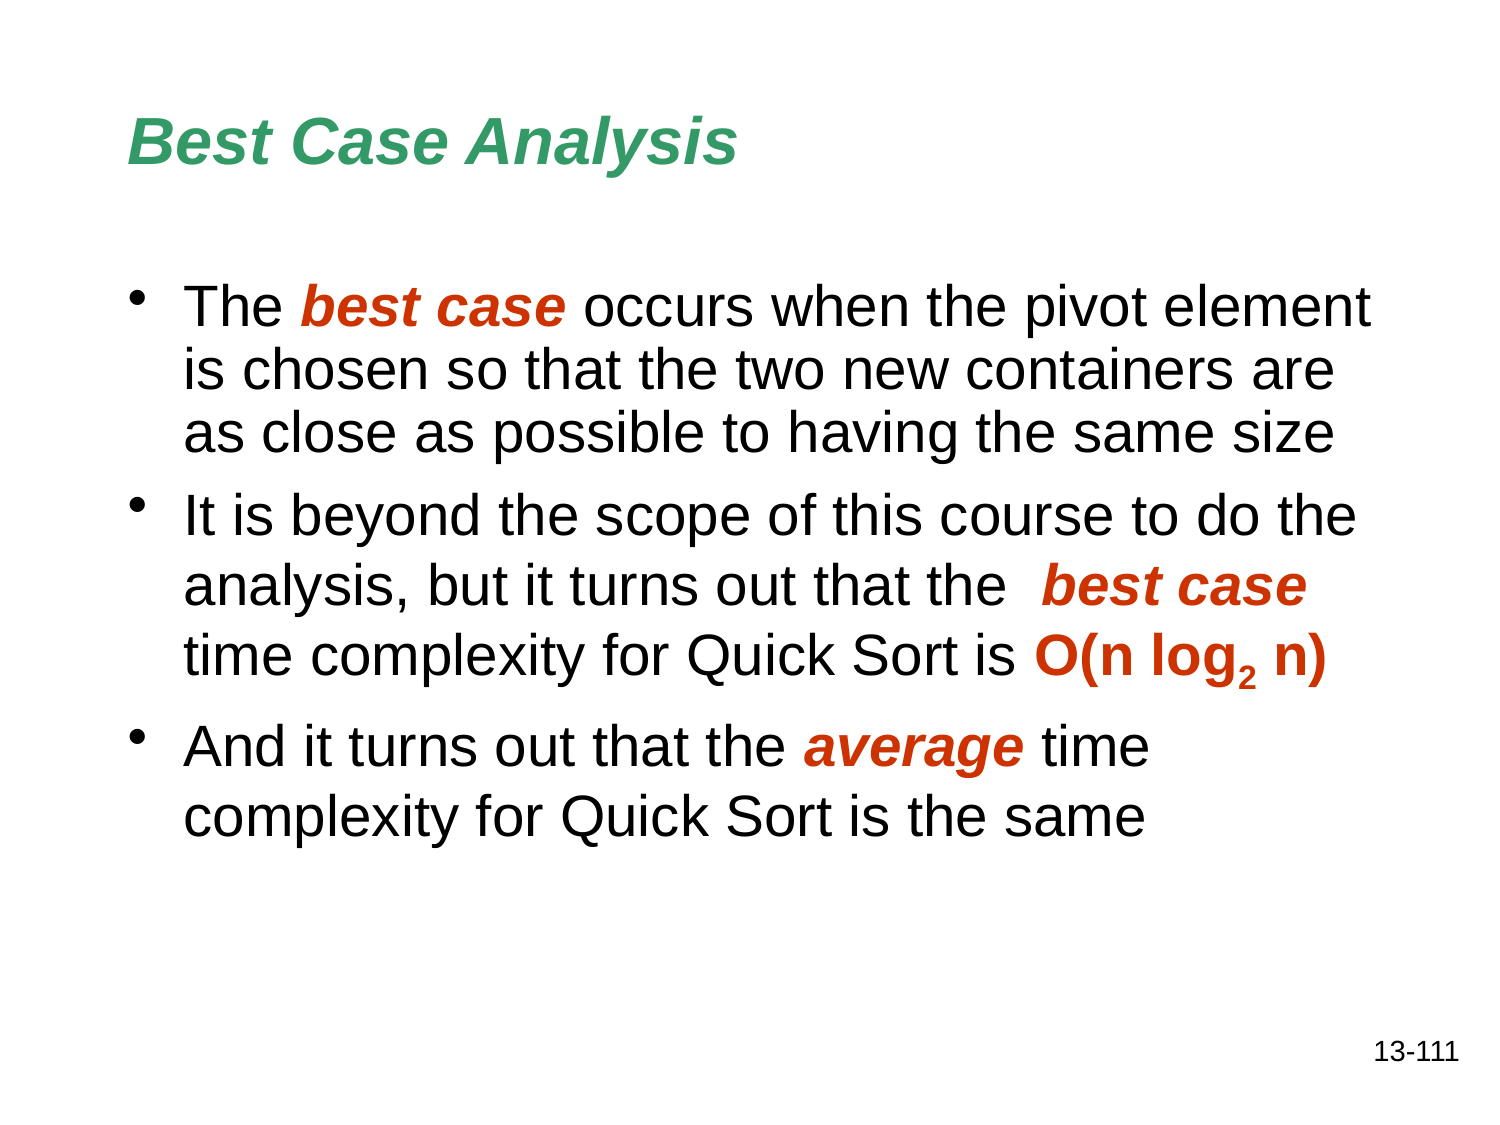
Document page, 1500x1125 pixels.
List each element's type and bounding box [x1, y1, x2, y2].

slide_number [1162, 1024, 1476, 1101]
list [112, 99, 1388, 1001]
